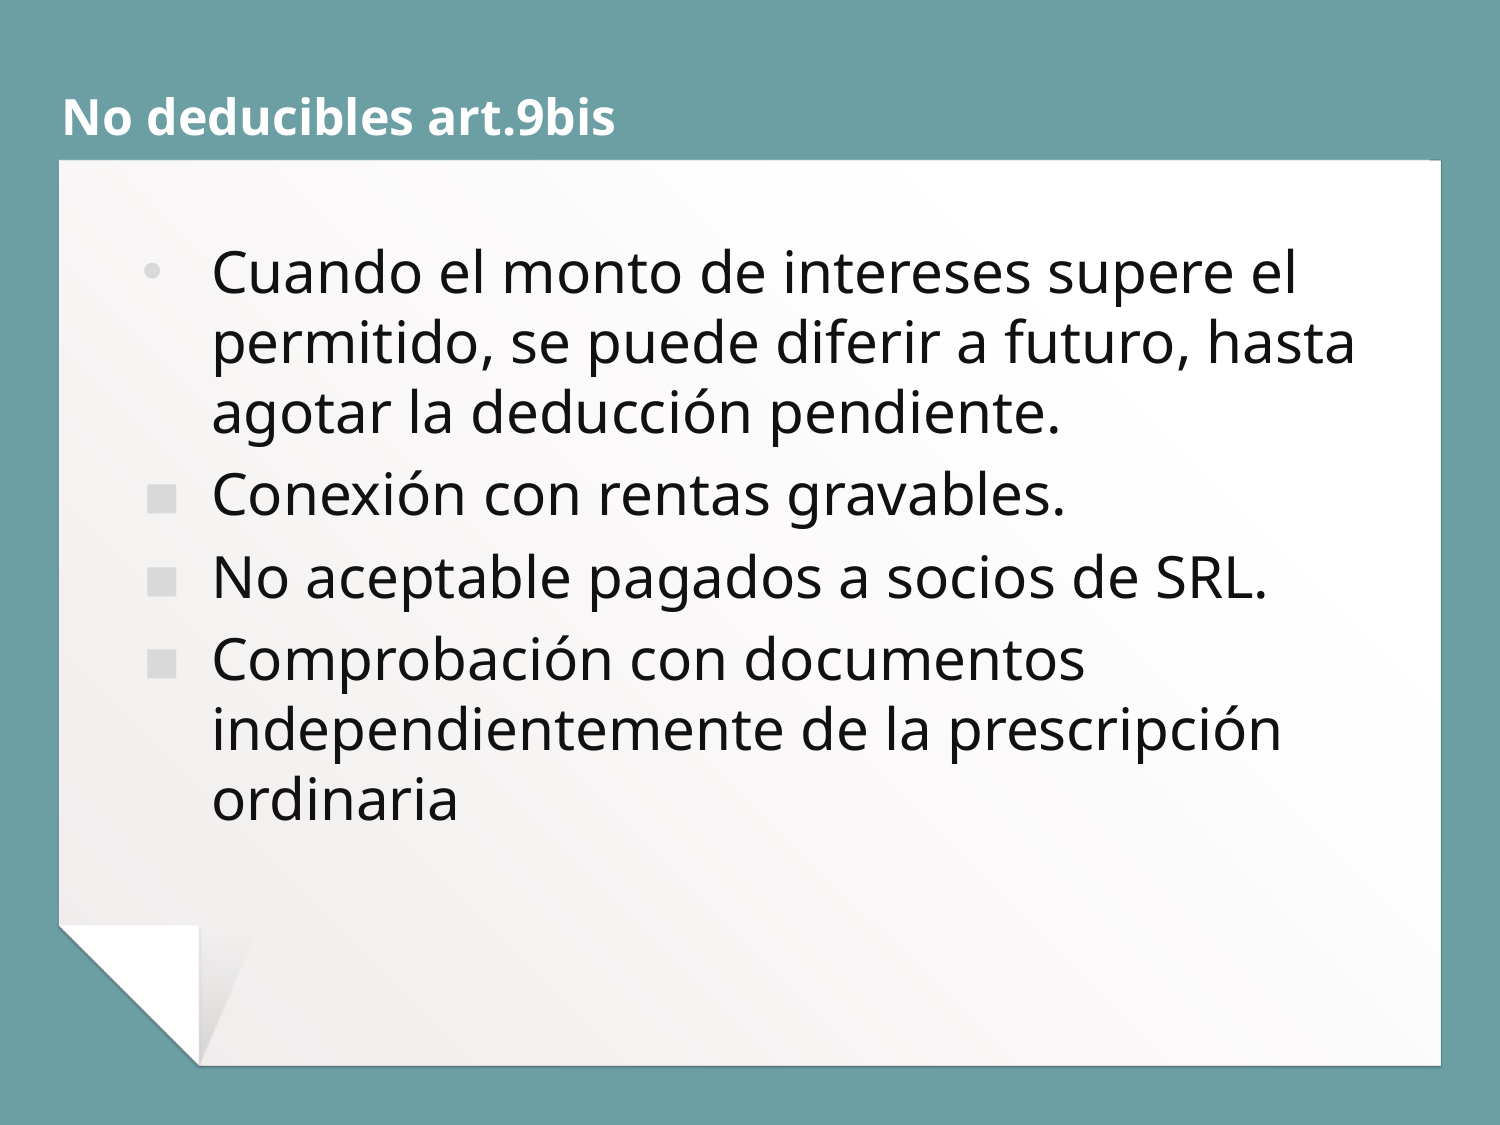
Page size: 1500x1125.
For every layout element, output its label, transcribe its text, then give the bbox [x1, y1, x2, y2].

picture [0, 0, 1500, 1125]
list Cuando el monto de intereses supere el permitido, se puede diferir a futuro, hasta agotar la deducción pendiente. Conexión con rentas gravables. No aceptable pagados a socios de SRL. Comprobación con documentos independientemente de la prescripción ordinaria [120, 219, 1375, 1016]
title No deducibles art.9bis [46, 45, 1425, 160]
